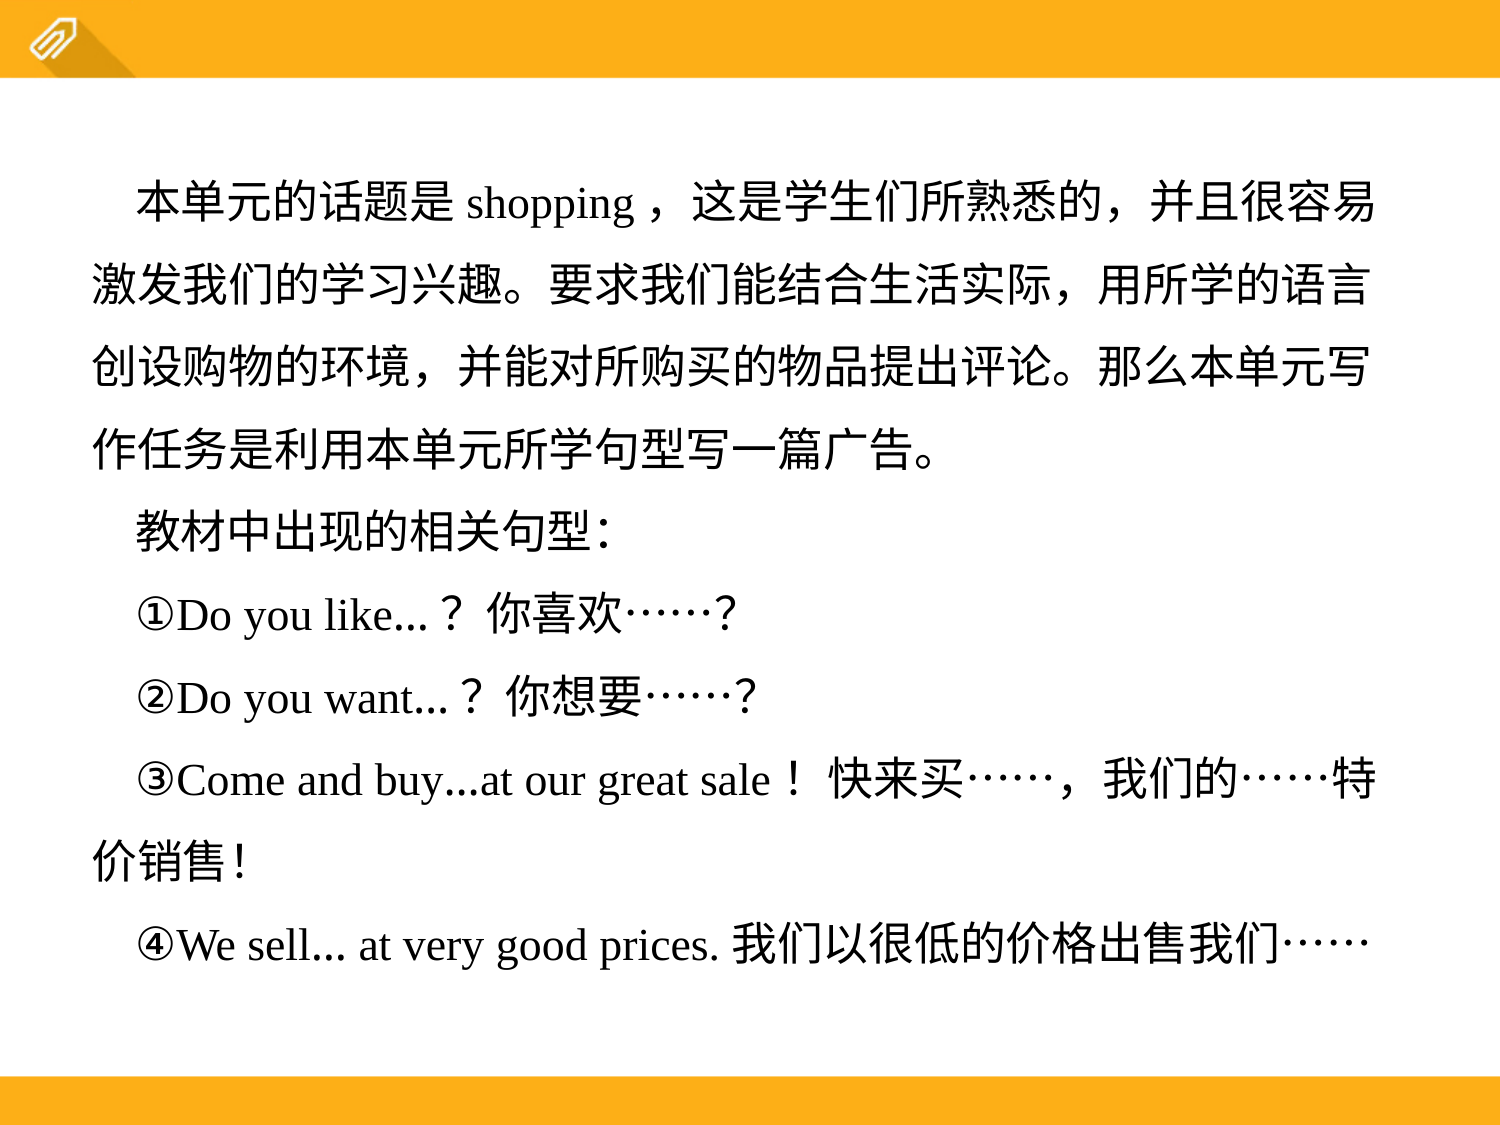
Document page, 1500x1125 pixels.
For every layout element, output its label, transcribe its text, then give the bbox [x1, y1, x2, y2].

text_box 本单元的话题是shopping，这是学生们所熟悉的，并且很容易激发我们的学习兴趣。要求我们能结合生活实际，用所学的语言创设购物的环境，并能对所购买的物品提出评论。那么本单元写作任务是利用本单元所学句型写一篇广告。 教材中出现的相关句型： ①Do you like…？你喜欢……？ ②Do you want…？你想要……？ ③Come and buy…at our great sale！快来买……，我们的……特价销售！ ④We sell… at very good prices.我们以很低的价格出售我们…… [76, 138, 1427, 978]
picture [0, 0, 1500, 1125]
